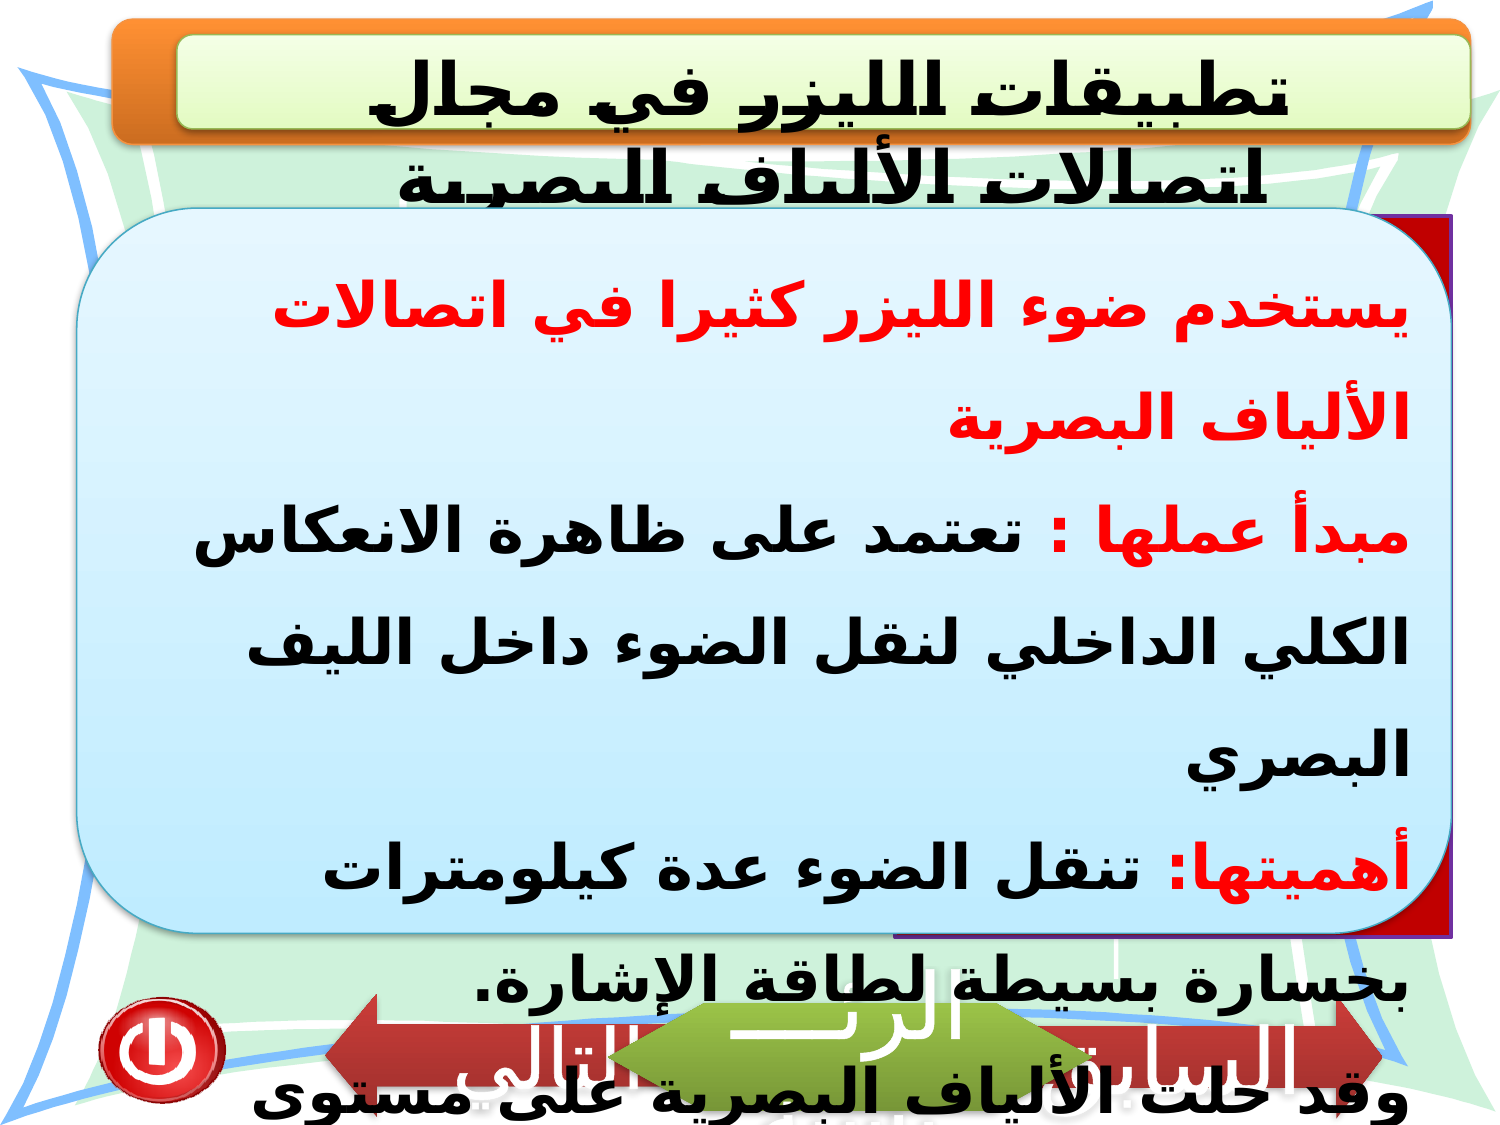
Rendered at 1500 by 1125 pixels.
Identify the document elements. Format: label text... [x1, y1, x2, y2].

text_box يستخدم ضوء الليزر كثيرا في اتصالات الألياف البصرية مبدأ عملها : تعتمد على ظاهرة الانعكاس الكلي الداخلي لنقل الضوء داخل الليف البصري أهميتها: تنقل الضوء عدة كيلومترات بخسارة بسيطة لطاقة الإشارة. وقد حلت الألياف البصرية على مستوى العالم محل الأسلاك النحاسية لنقل المكالمات التليفونية وبيانات الحاسوب و الصور التليفزيونية . [93, 946, 1428, 1125]
picture [95, 990, 243, 1107]
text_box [76, 207, 1452, 938]
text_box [325, 993, 1383, 1119]
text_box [111, 18, 1471, 145]
text_box تطبيقات الليزر في مجال اتصالات الألياف البصرية [212, 153, 1451, 207]
